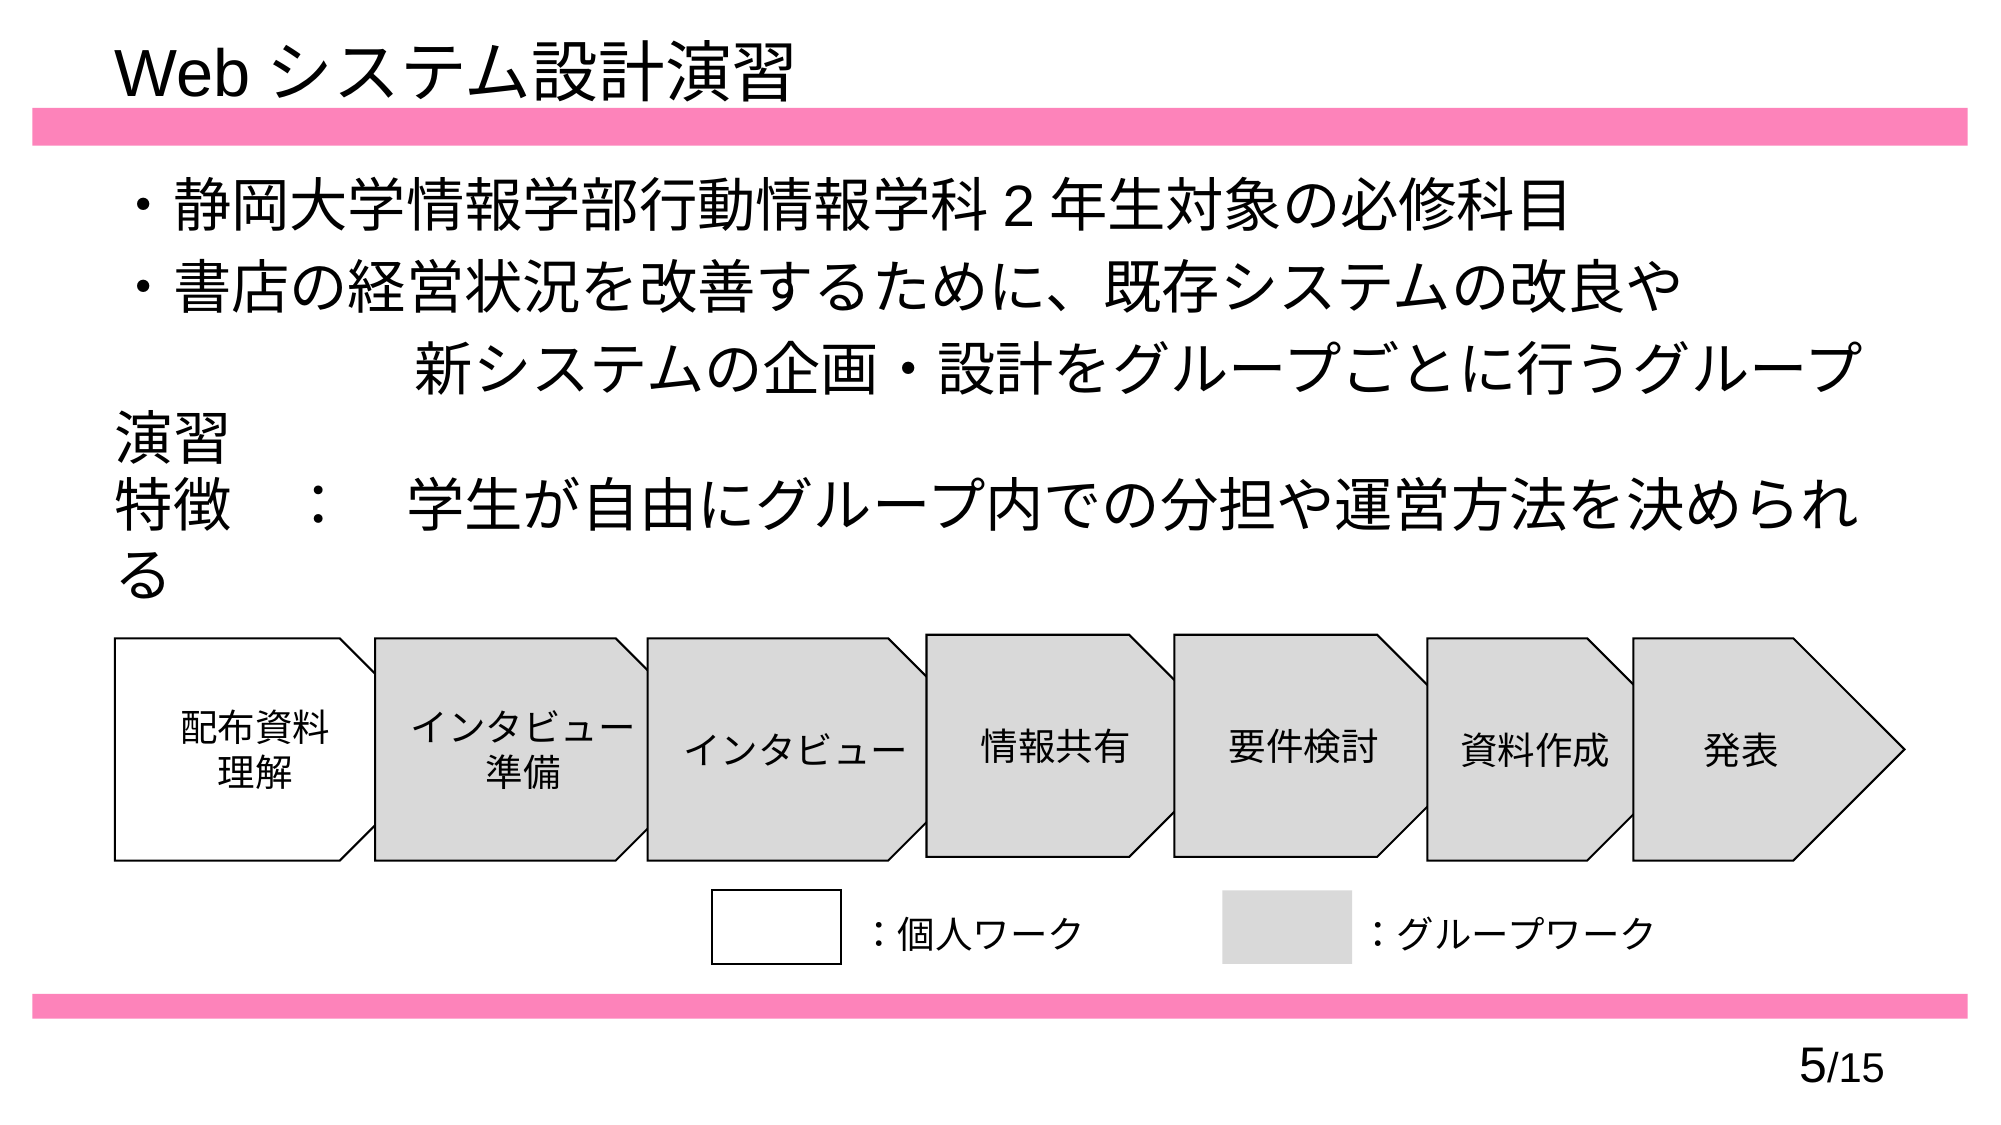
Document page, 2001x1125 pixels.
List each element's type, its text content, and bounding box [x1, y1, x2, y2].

text_box [1221, 889, 1353, 965]
text_box 配布資料 理解 [113, 637, 374, 862]
slide_number 5/15 [1433, 1024, 1900, 1103]
list ・静岡大学情報学部行動情報学科2年生対象の必修科目 ・書店の経営状況を改善するために、既存システムの改良や 新システムの企画・設計をグループごとに行うグループ演習 [99, 160, 1900, 432]
text_box ：グループワーク [1334, 903, 1683, 964]
text_box 発表 [1632, 637, 1906, 862]
title Webシステム設計演習 [99, 31, 1900, 108]
text_box 要件検討 [1173, 633, 1426, 858]
text_box インタビュー 準備 [374, 637, 646, 862]
text_box インタビュー [646, 637, 925, 862]
text_box [711, 889, 842, 965]
text_box 情報共有 [925, 633, 1173, 858]
text_box 資料作成 [1426, 637, 1632, 862]
text_box ：個人ワーク [798, 903, 1147, 964]
text_box 特徴 ： 学生が自由にグループ内での分担や運営方法を決められる [99, 460, 1900, 639]
